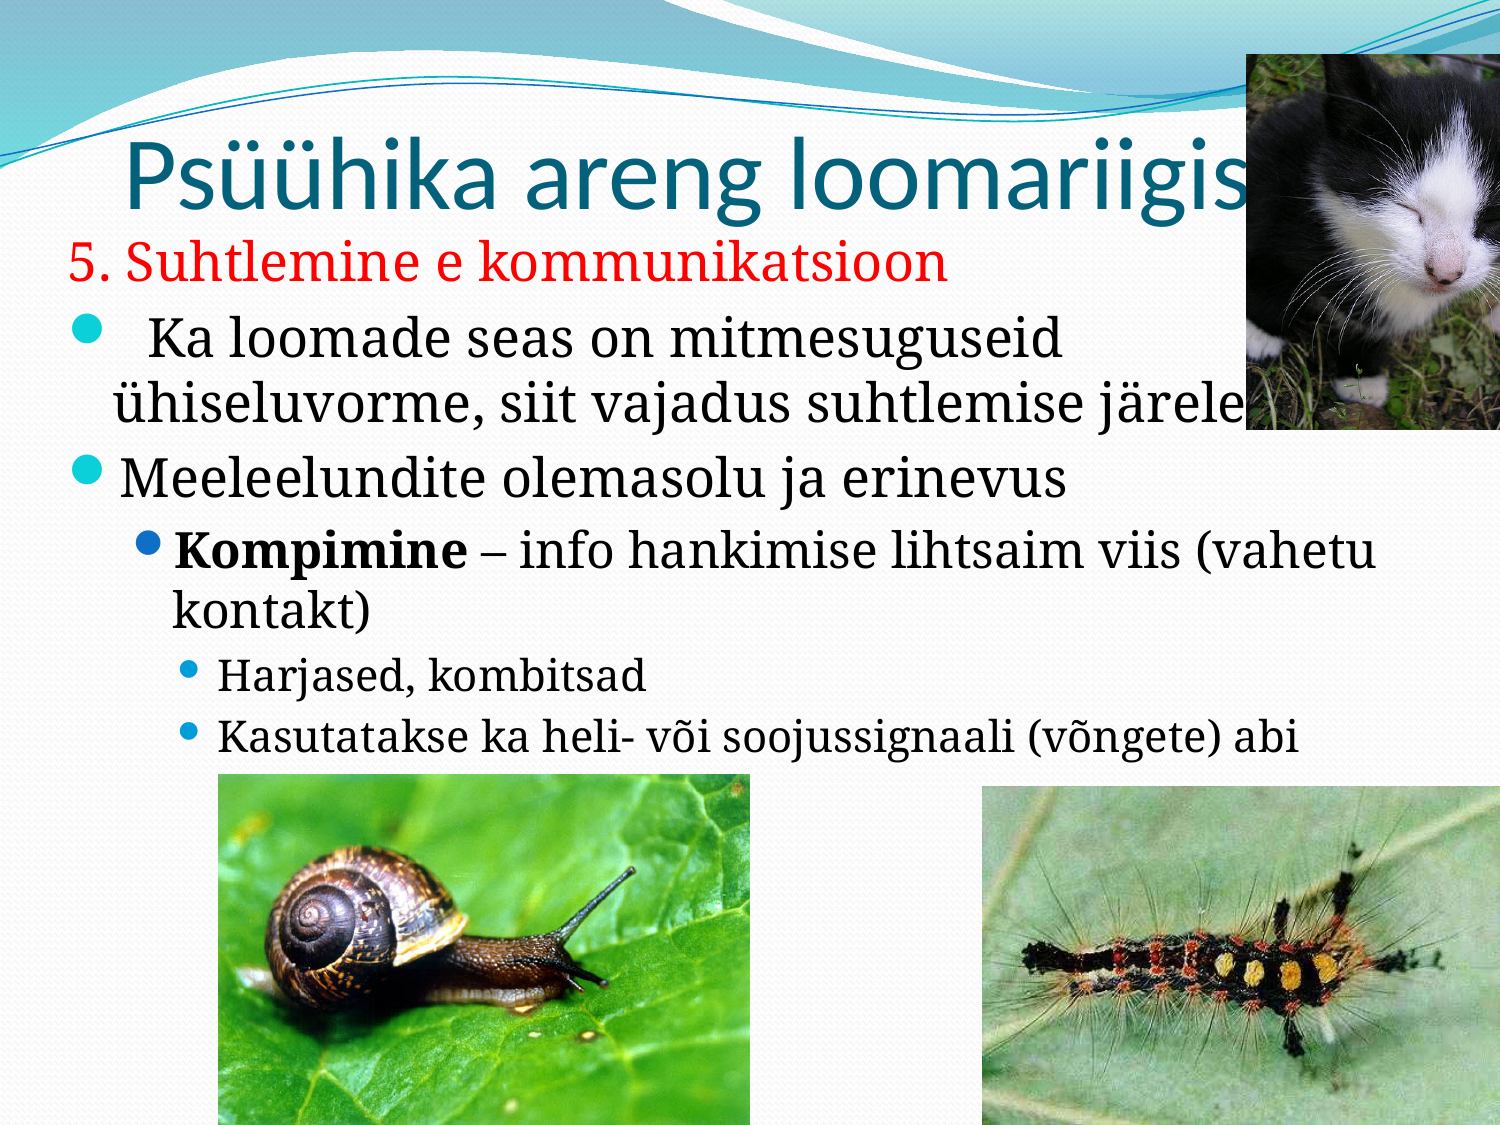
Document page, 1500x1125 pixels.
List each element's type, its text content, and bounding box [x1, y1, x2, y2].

picture [982, 786, 1500, 1125]
picture [218, 773, 751, 1125]
title Psüühika areng loomariigis [123, 42, 1474, 219]
picture [1245, 54, 1500, 430]
list 5. Suhtlemine e kommunikatsioon Ka loomade seas on mitmesuguseid ühiseluvorme, siit vajadus suhtlemise järele Meeleelundite olemasolu ja erinevus Kompimine – info hankimise lihtsaim viis (vahetu kontakt) Harjased, kombitsad Kasutatakse ka heli- või soojussignaali (võngete) abi [53, 219, 1404, 940]
